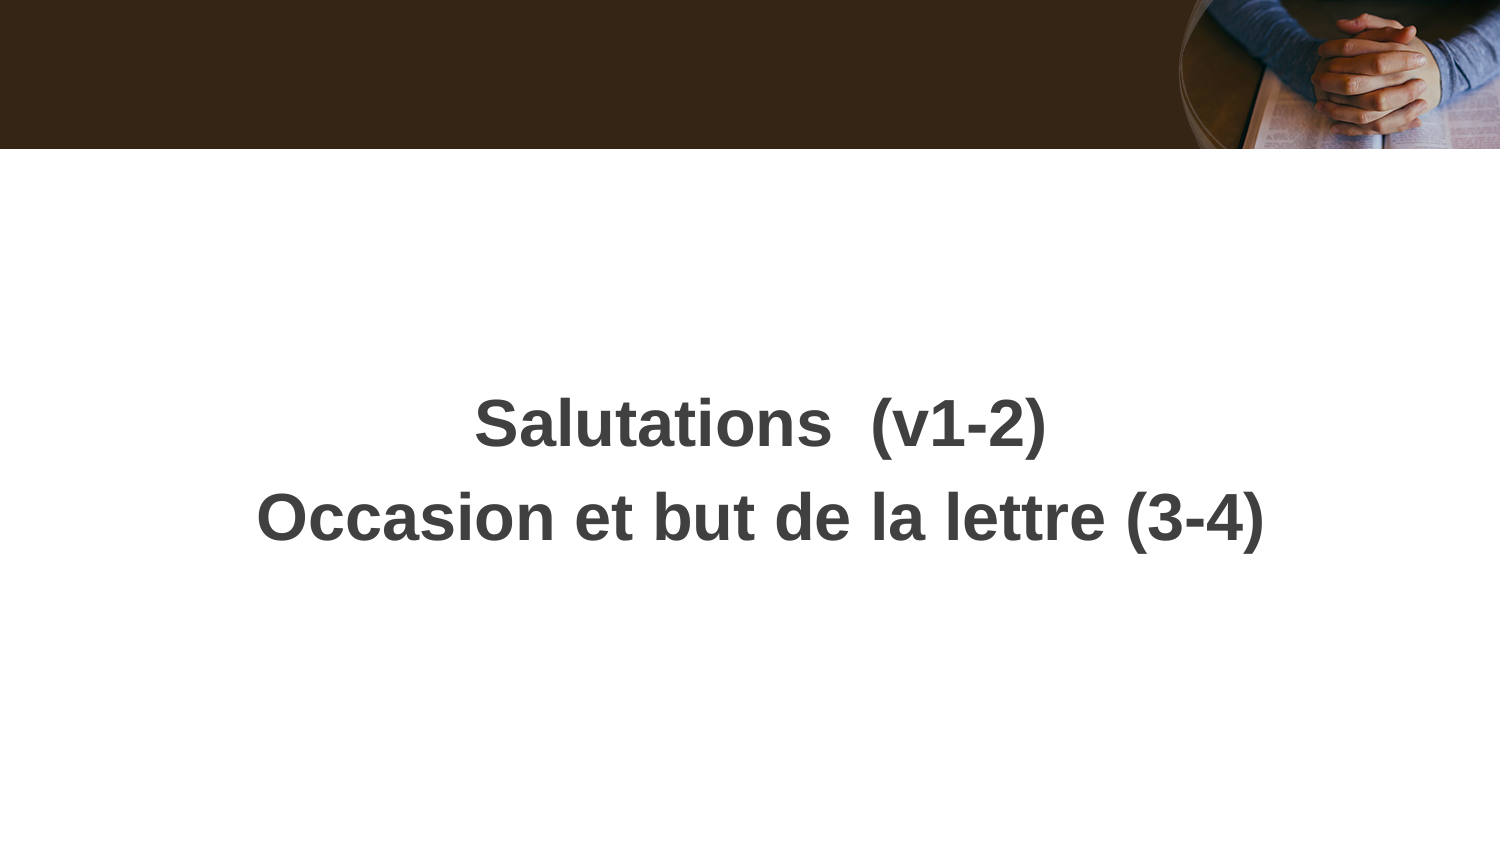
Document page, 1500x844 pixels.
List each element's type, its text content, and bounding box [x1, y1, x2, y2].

picture [0, 0, 1500, 844]
list Salutations (v1-2) Occasion et but de la lettre (3-4) [64, 428, 1459, 505]
